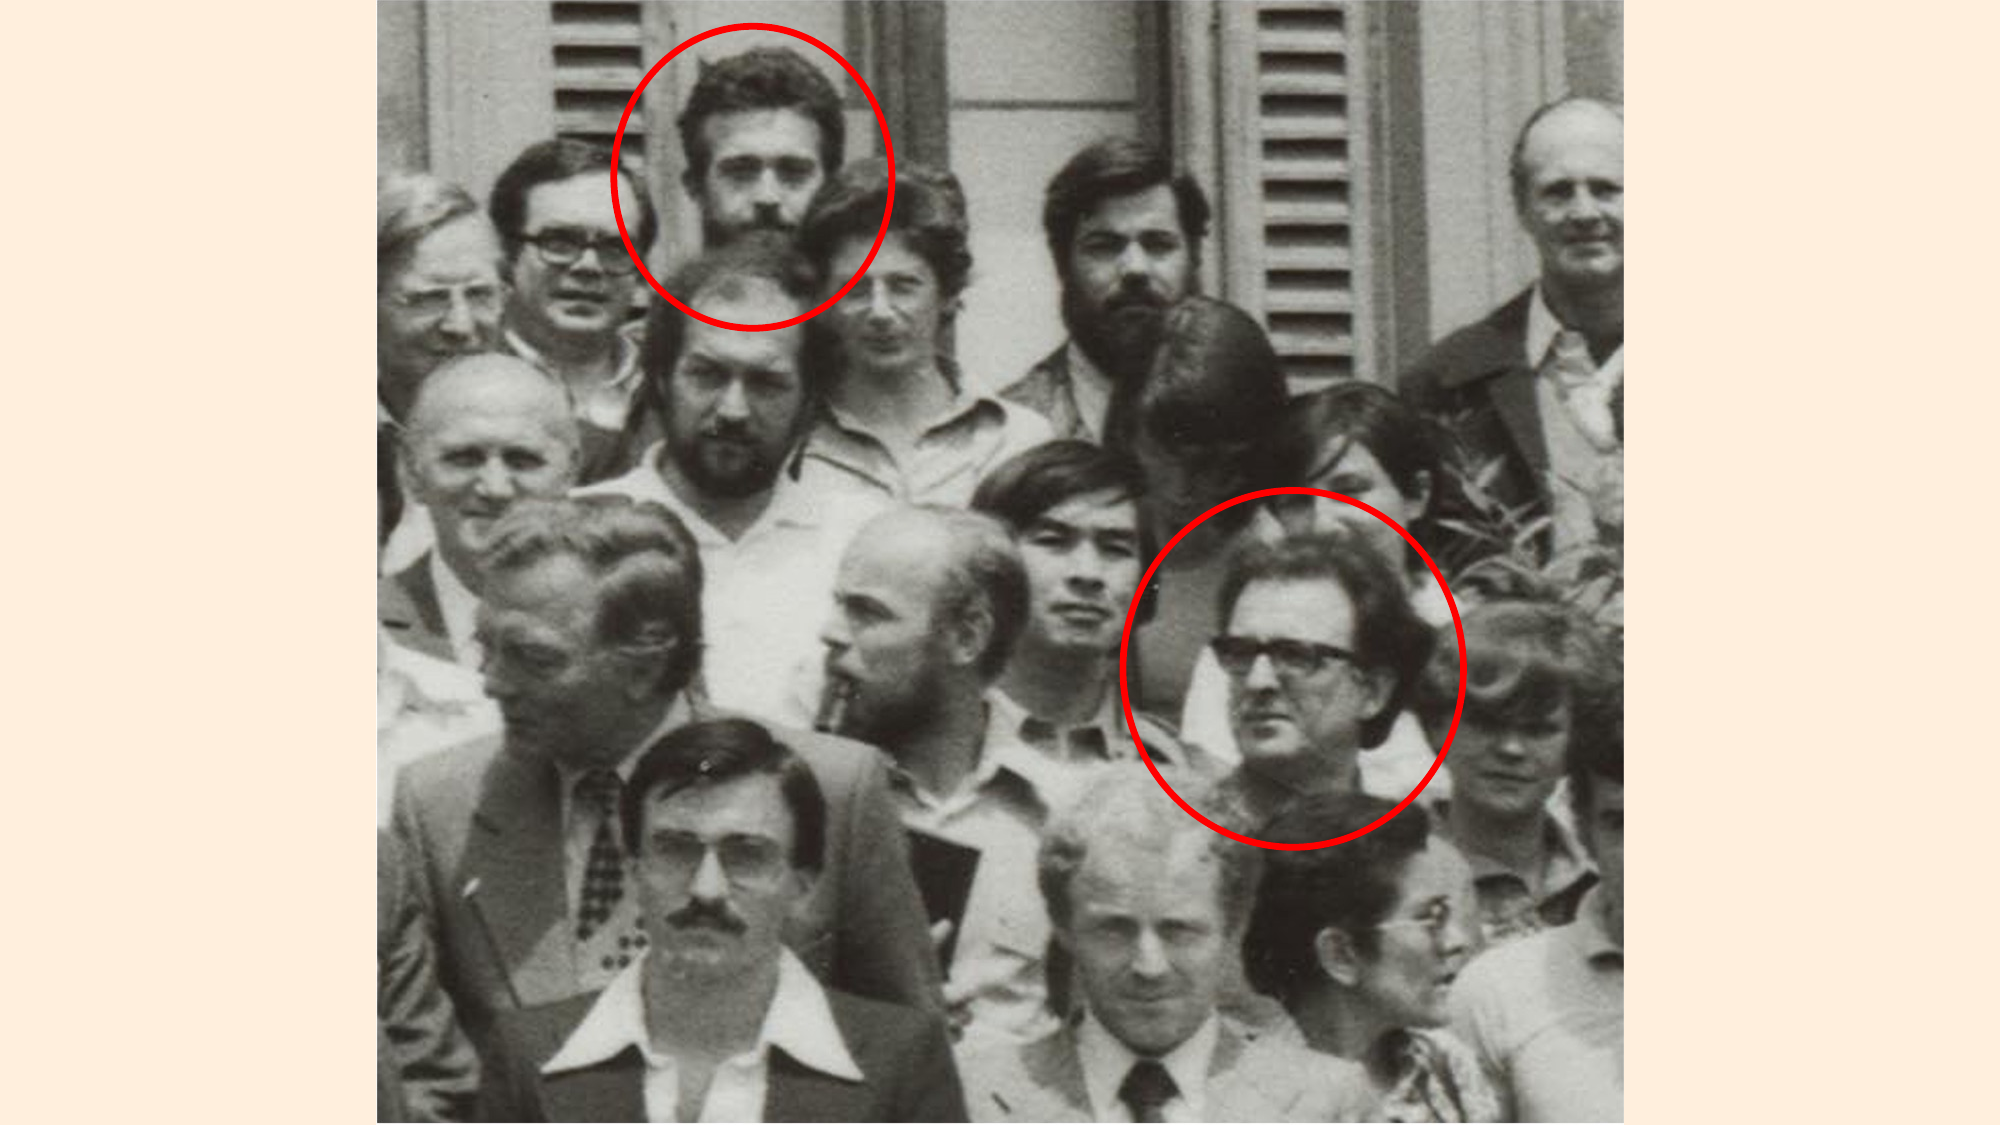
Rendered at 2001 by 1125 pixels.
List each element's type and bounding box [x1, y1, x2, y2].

picture [376, 0, 1624, 1125]
